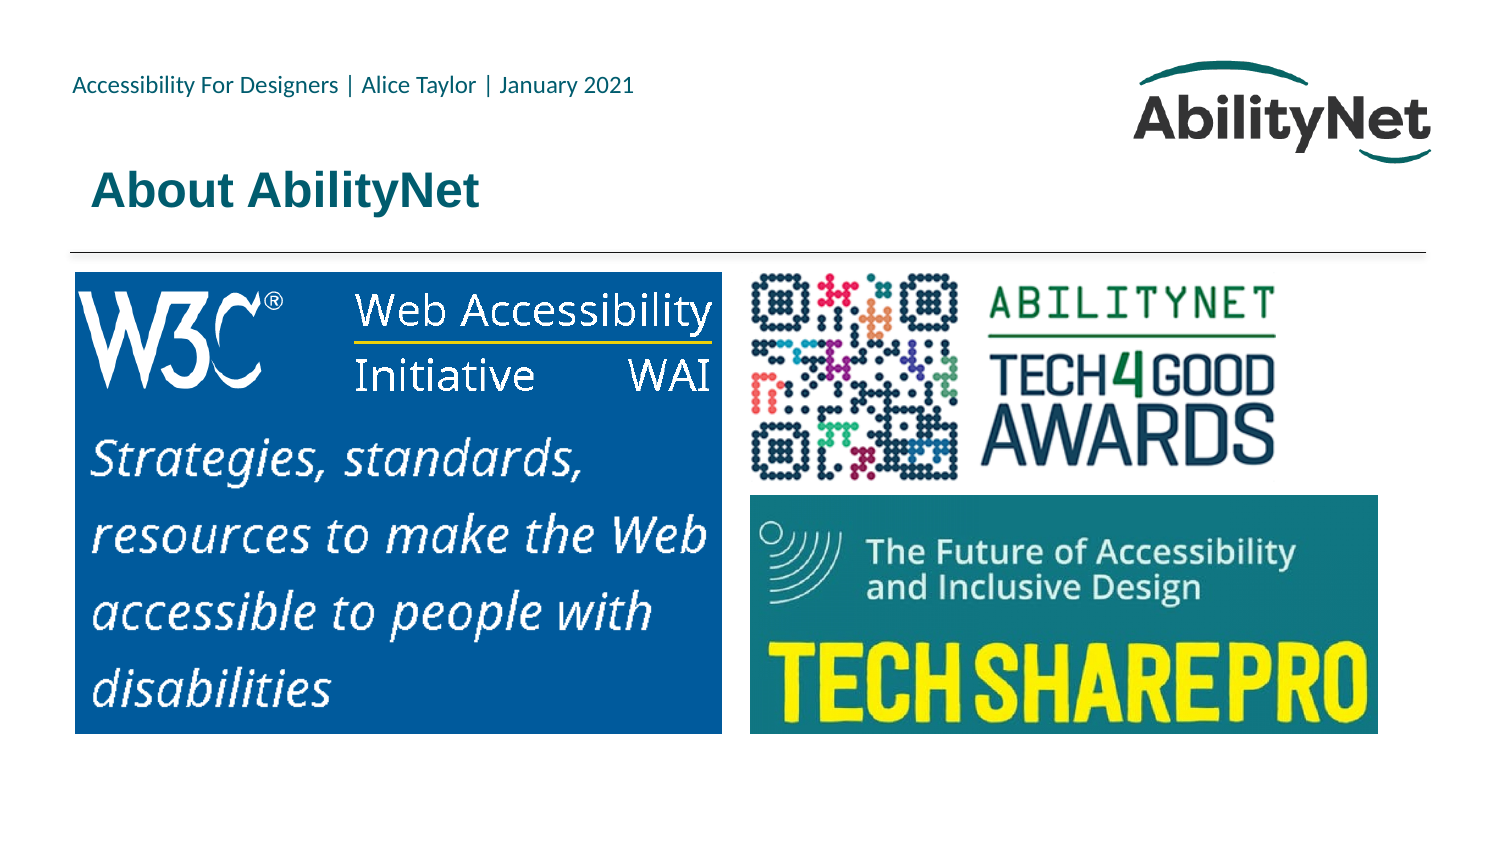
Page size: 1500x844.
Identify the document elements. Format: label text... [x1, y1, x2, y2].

title About AbilityNet [75, 93, 1425, 226]
picture [1090, 17, 1472, 204]
picture [749, 272, 1276, 482]
picture [74, 272, 722, 734]
picture [749, 494, 1378, 734]
